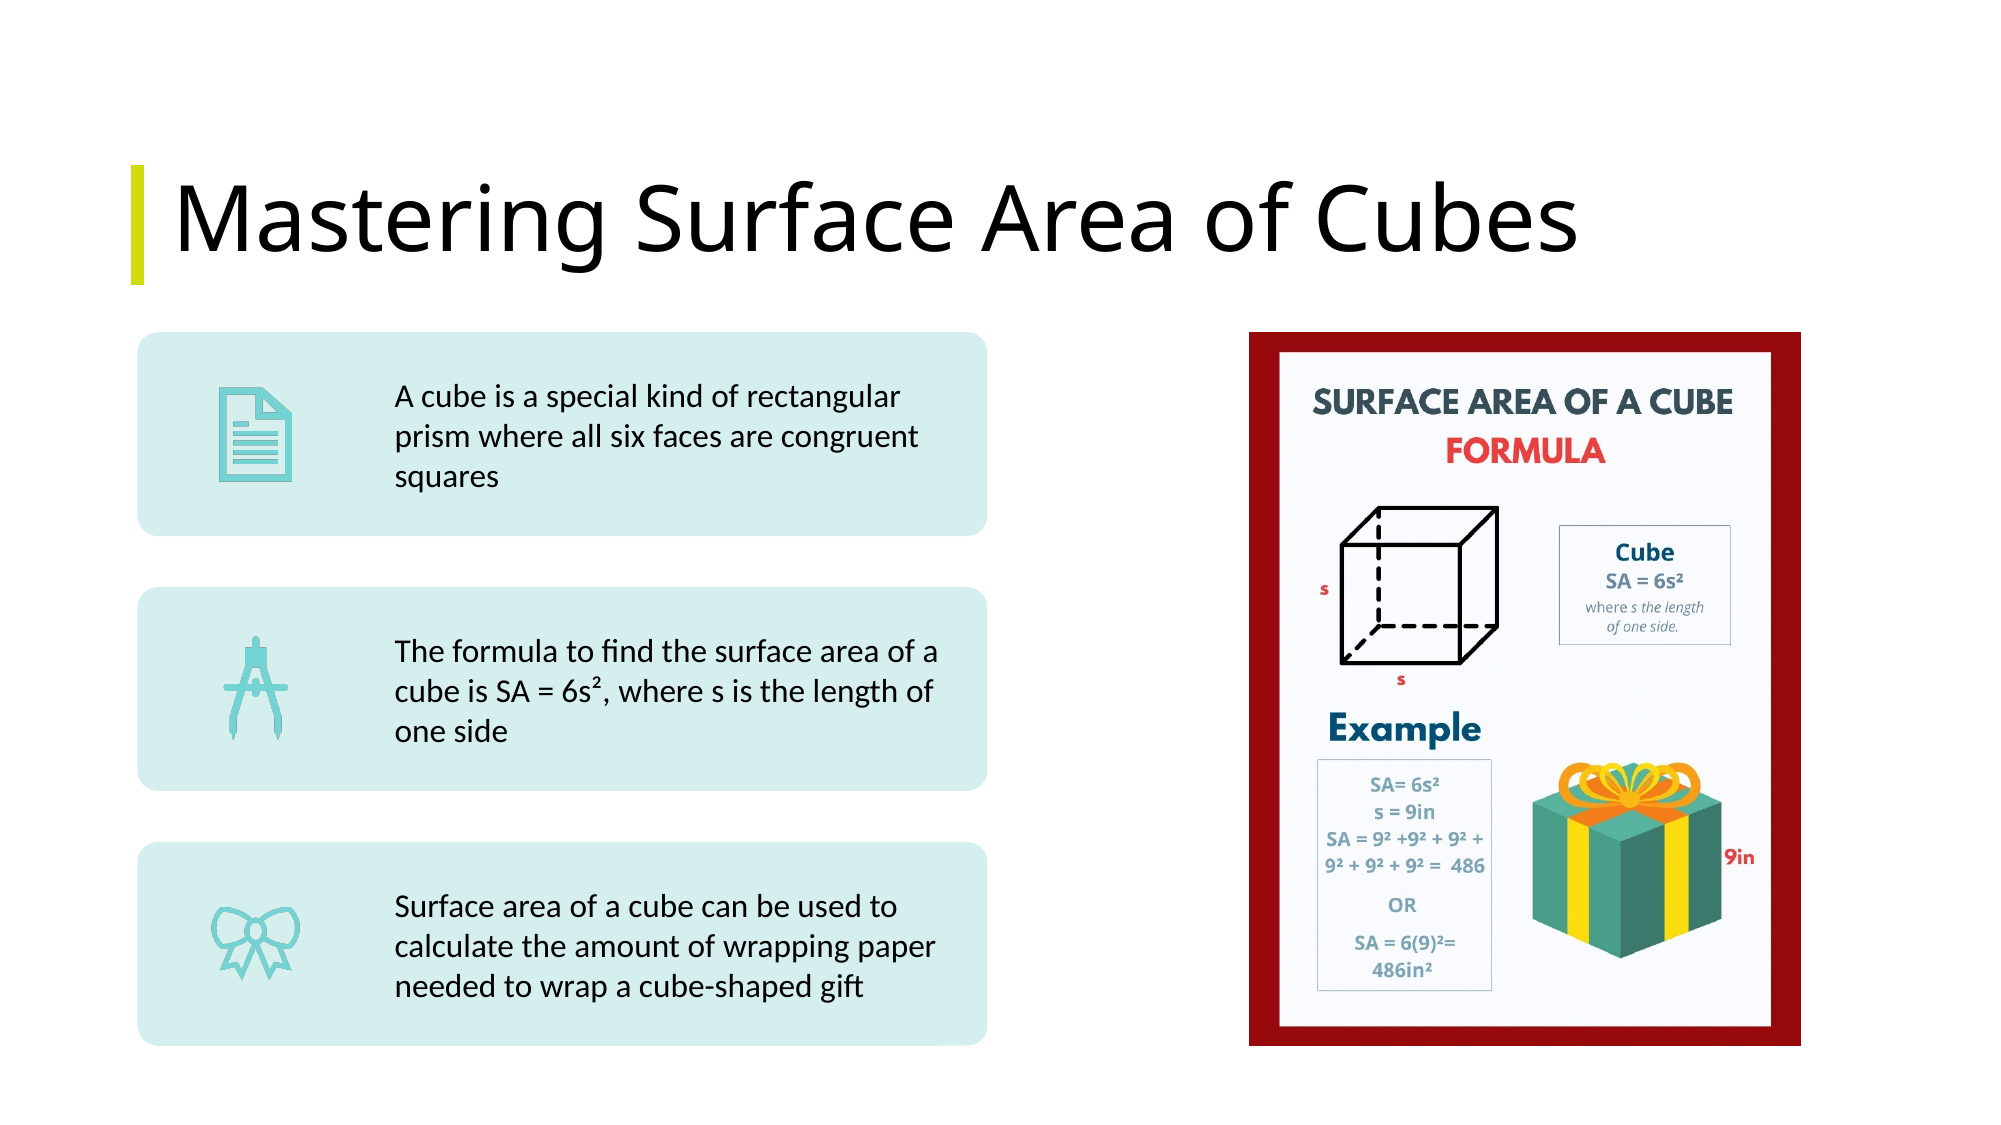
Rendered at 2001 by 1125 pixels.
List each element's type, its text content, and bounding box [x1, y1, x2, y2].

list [1249, 332, 1801, 1046]
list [137, 332, 988, 1046]
title Mastering Surface Area of Cubes [157, 165, 1883, 285]
